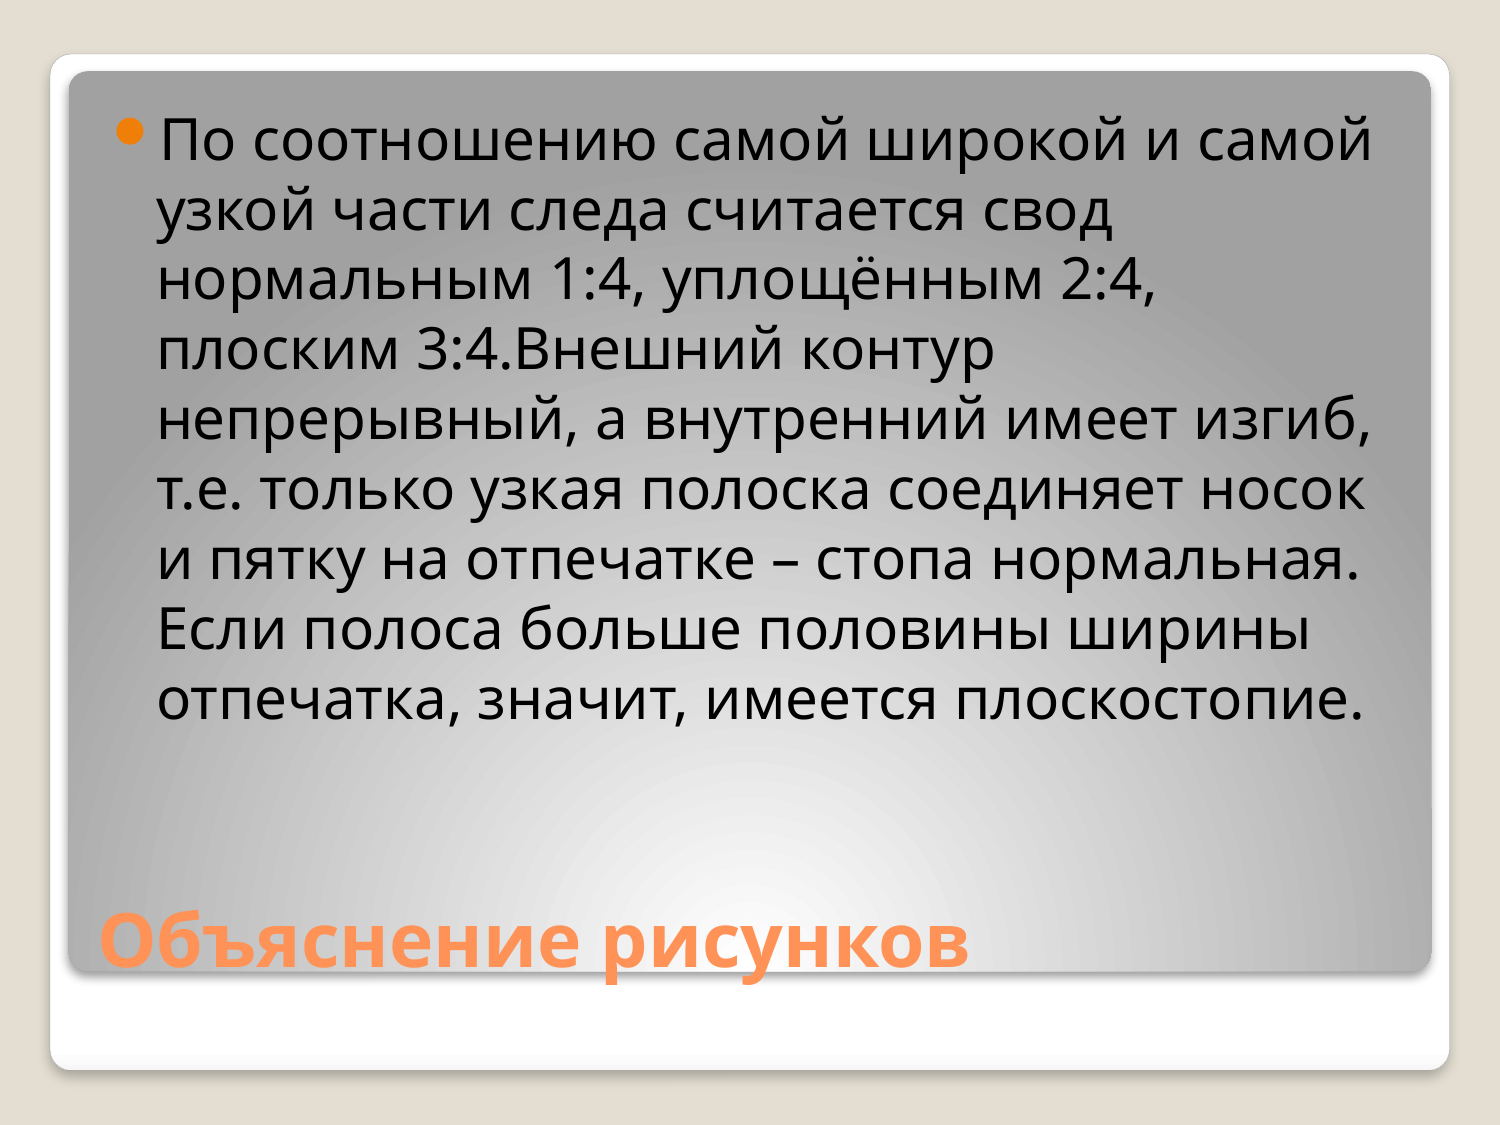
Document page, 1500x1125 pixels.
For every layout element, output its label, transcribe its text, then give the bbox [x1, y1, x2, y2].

title Объяснение рисунков [82, 817, 1425, 990]
list По соотношению самой широкой и самой узкой части следа считается свод нормальным 1:4, уплощённым 2:4, плоским 3:4.Внешний контур непрерывный, а внутренний имеет изгиб, т.е. только узкая полоска соединяет носок и пятку на отпечатке – стопа нормальная. Если полоса больше половины ширины отпечатка, значит, имеется плоскостопие. [82, 86, 1425, 774]
